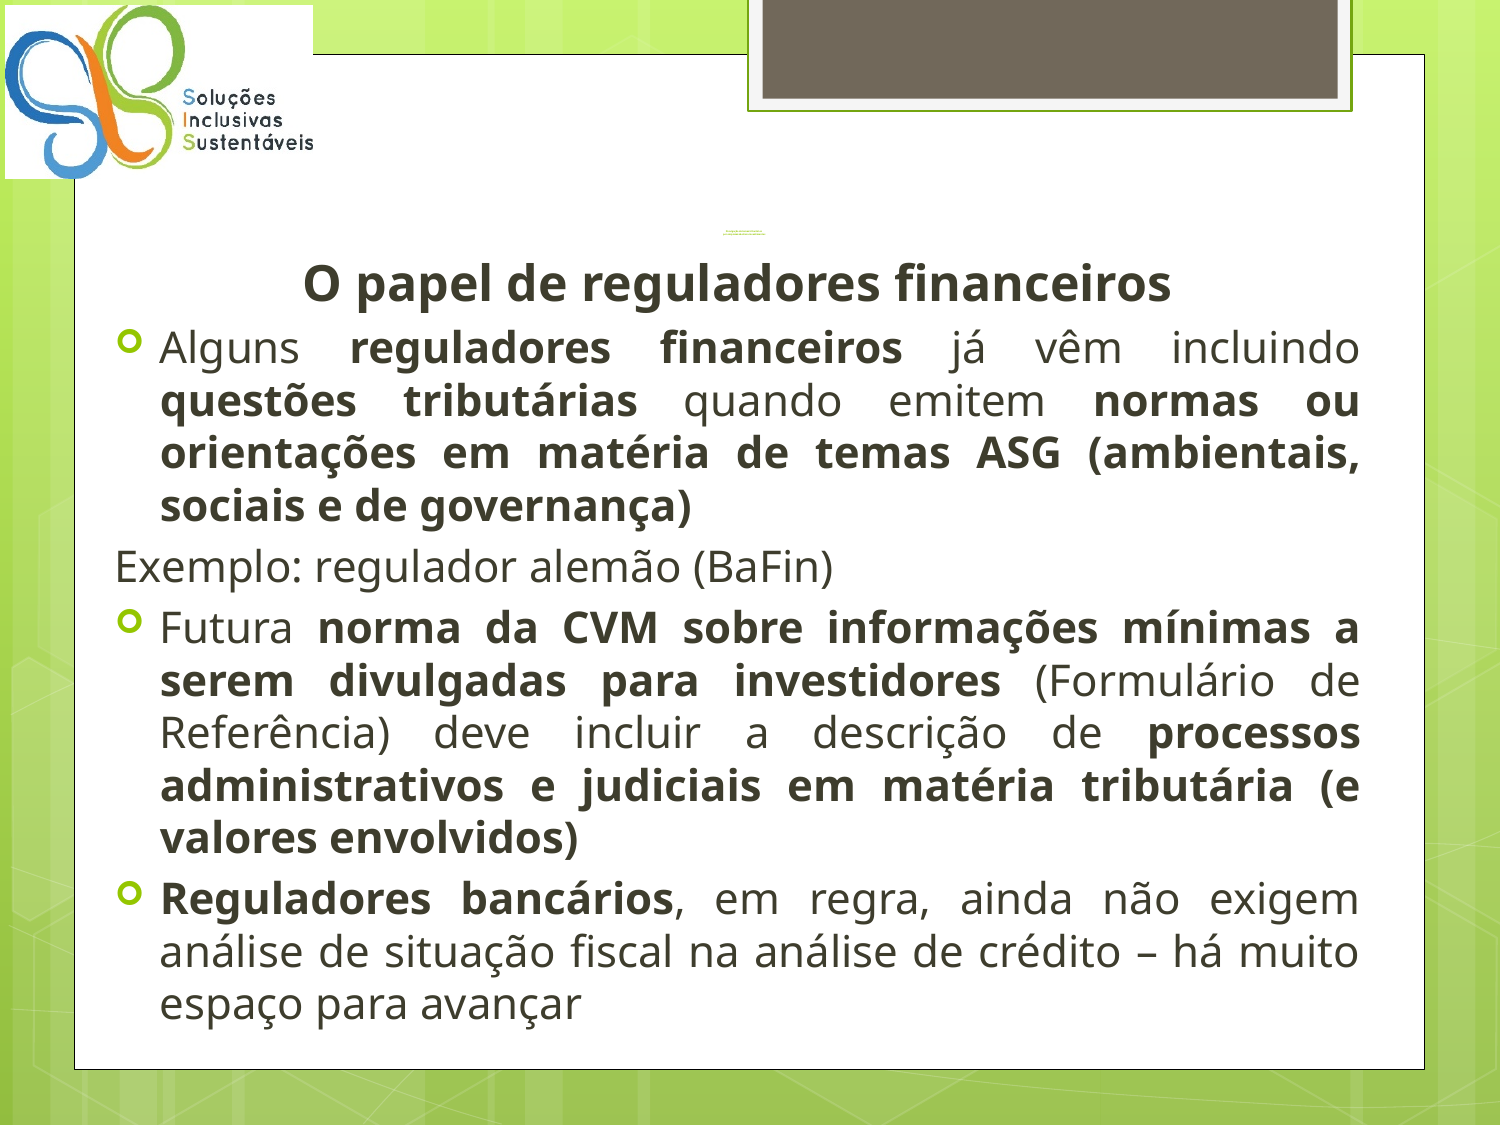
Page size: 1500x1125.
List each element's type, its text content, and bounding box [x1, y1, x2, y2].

picture [5, 5, 313, 179]
title Divulgação de temas tributários por empresas abertas a investimentos [123, 125, 1365, 243]
list O papel de reguladores financeiros Alguns reguladores financeiros já vêm incluindo questões tributárias quando emitem normas ou orientações em matéria de temas ASG (ambientais, sociais e de governança) Exemplo: regulador alemão (BaFin) Futura norma da CVM sobre informações mínimas a serem divulgadas para investidores (Formulário de Referência) deve incluir a descrição de processos administrativos e judiciais em matéria tributária (e valores envolvidos) Reguladores bancários, em regra, ainda não exigem análise de situação fiscal na análise de crédito – há muito espaço para avançar [88, 243, 1376, 1059]
